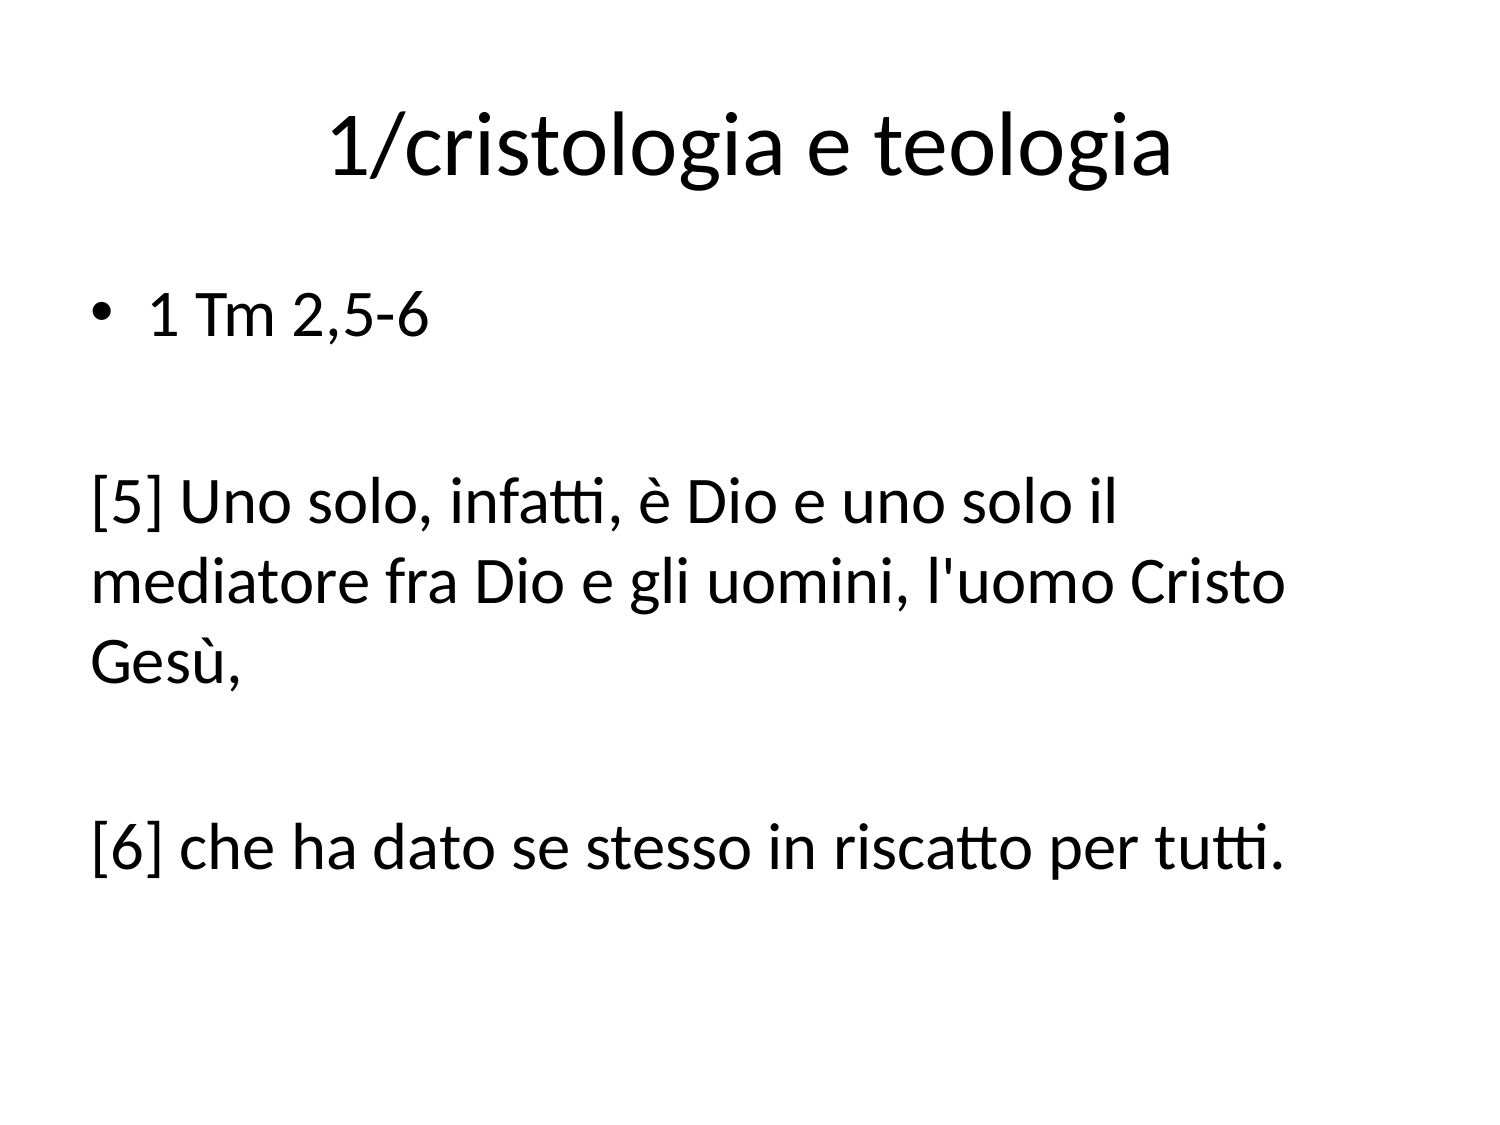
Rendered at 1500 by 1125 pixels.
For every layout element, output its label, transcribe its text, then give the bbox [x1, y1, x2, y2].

title 1/cristologia e teologia [75, 45, 1425, 233]
list 1 Tm 2,5-6 [5] Uno solo, infatti, è Dio e uno solo il mediatore fra Dio e gli uomini, l'uomo Cristo Gesù, [6] che ha dato se stesso in riscatto per tutti. [75, 262, 1425, 1005]
